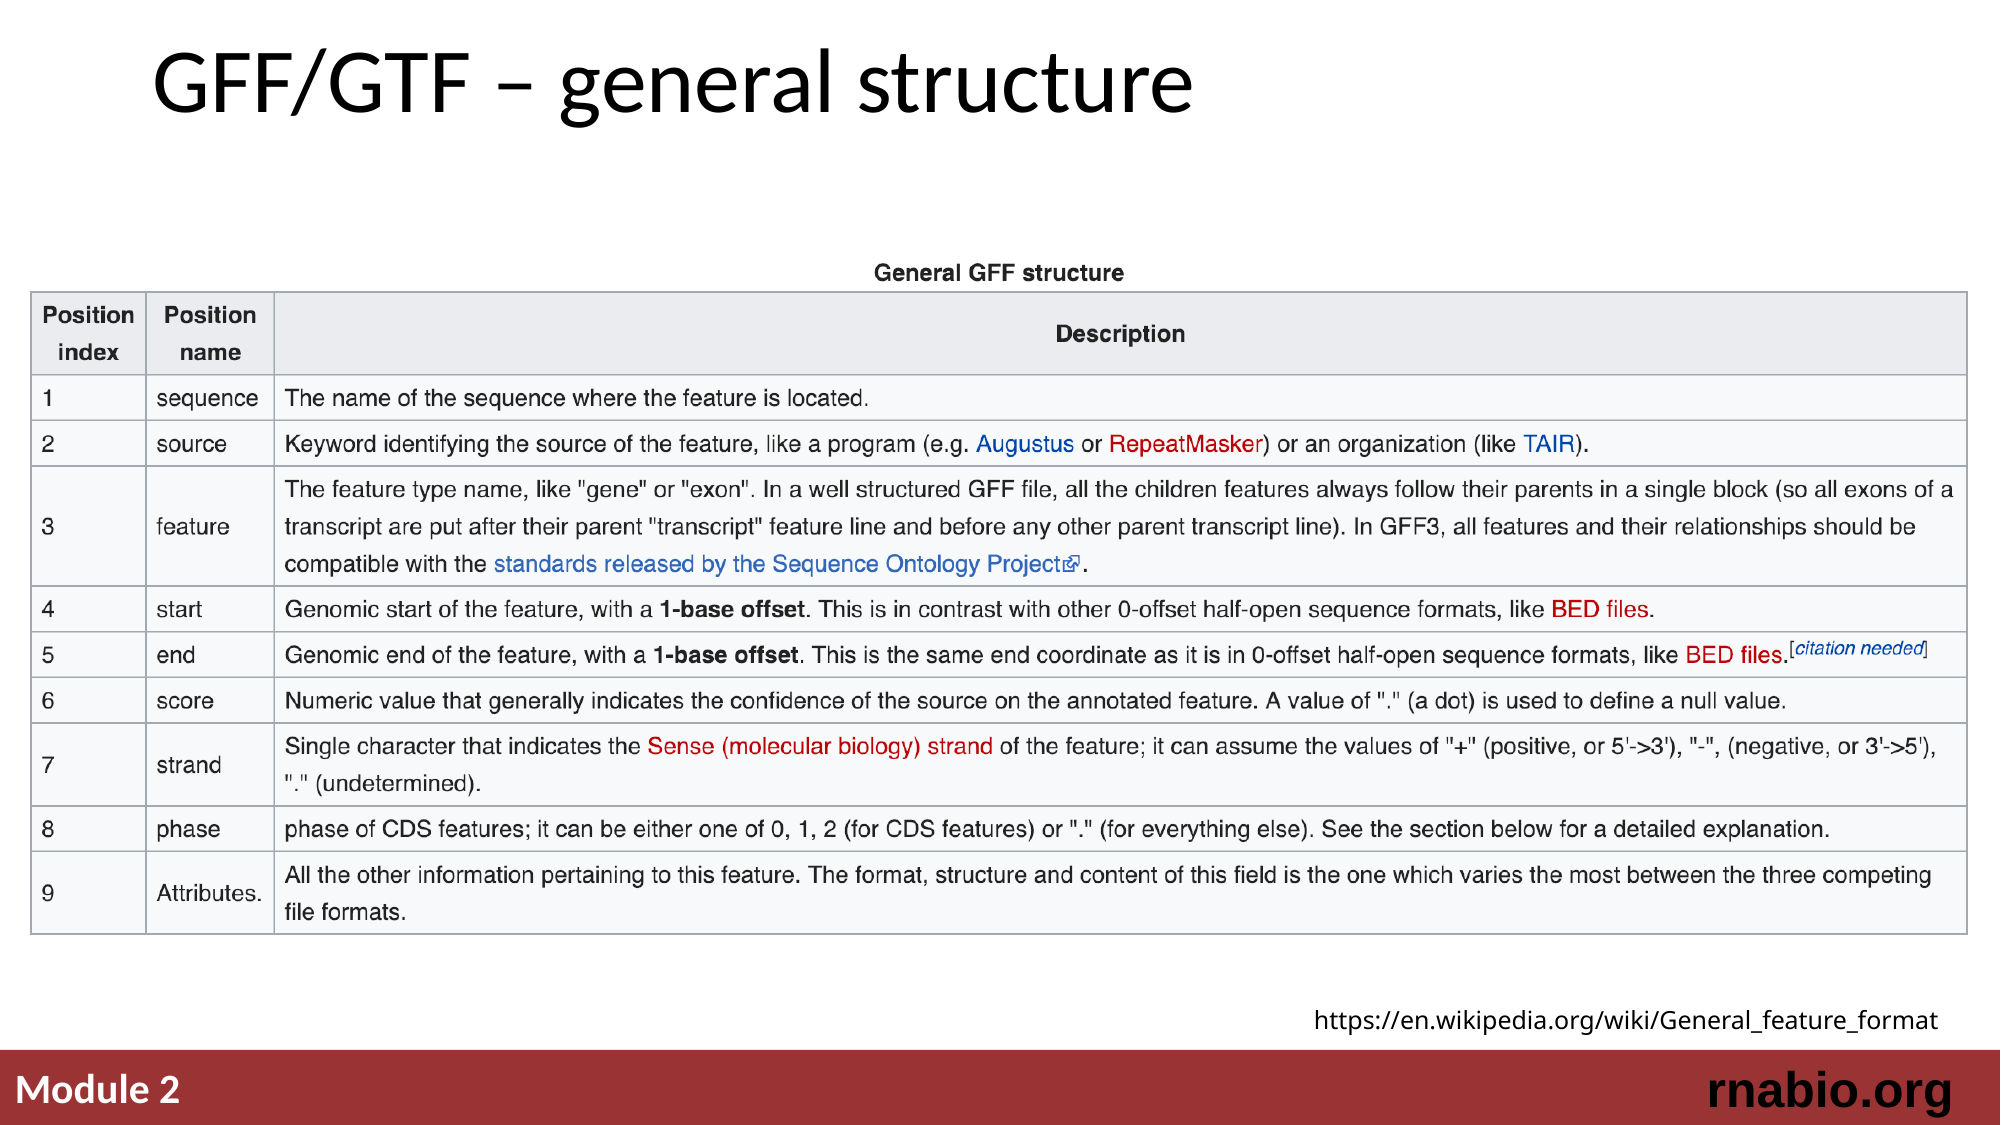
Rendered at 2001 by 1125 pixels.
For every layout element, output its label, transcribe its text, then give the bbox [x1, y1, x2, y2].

text_box https://en.wikipedia.org/wiki/General_feature_format [1299, 997, 1955, 1088]
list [13, 245, 1986, 960]
title GFF/GTF – general structure [137, 17, 1863, 148]
